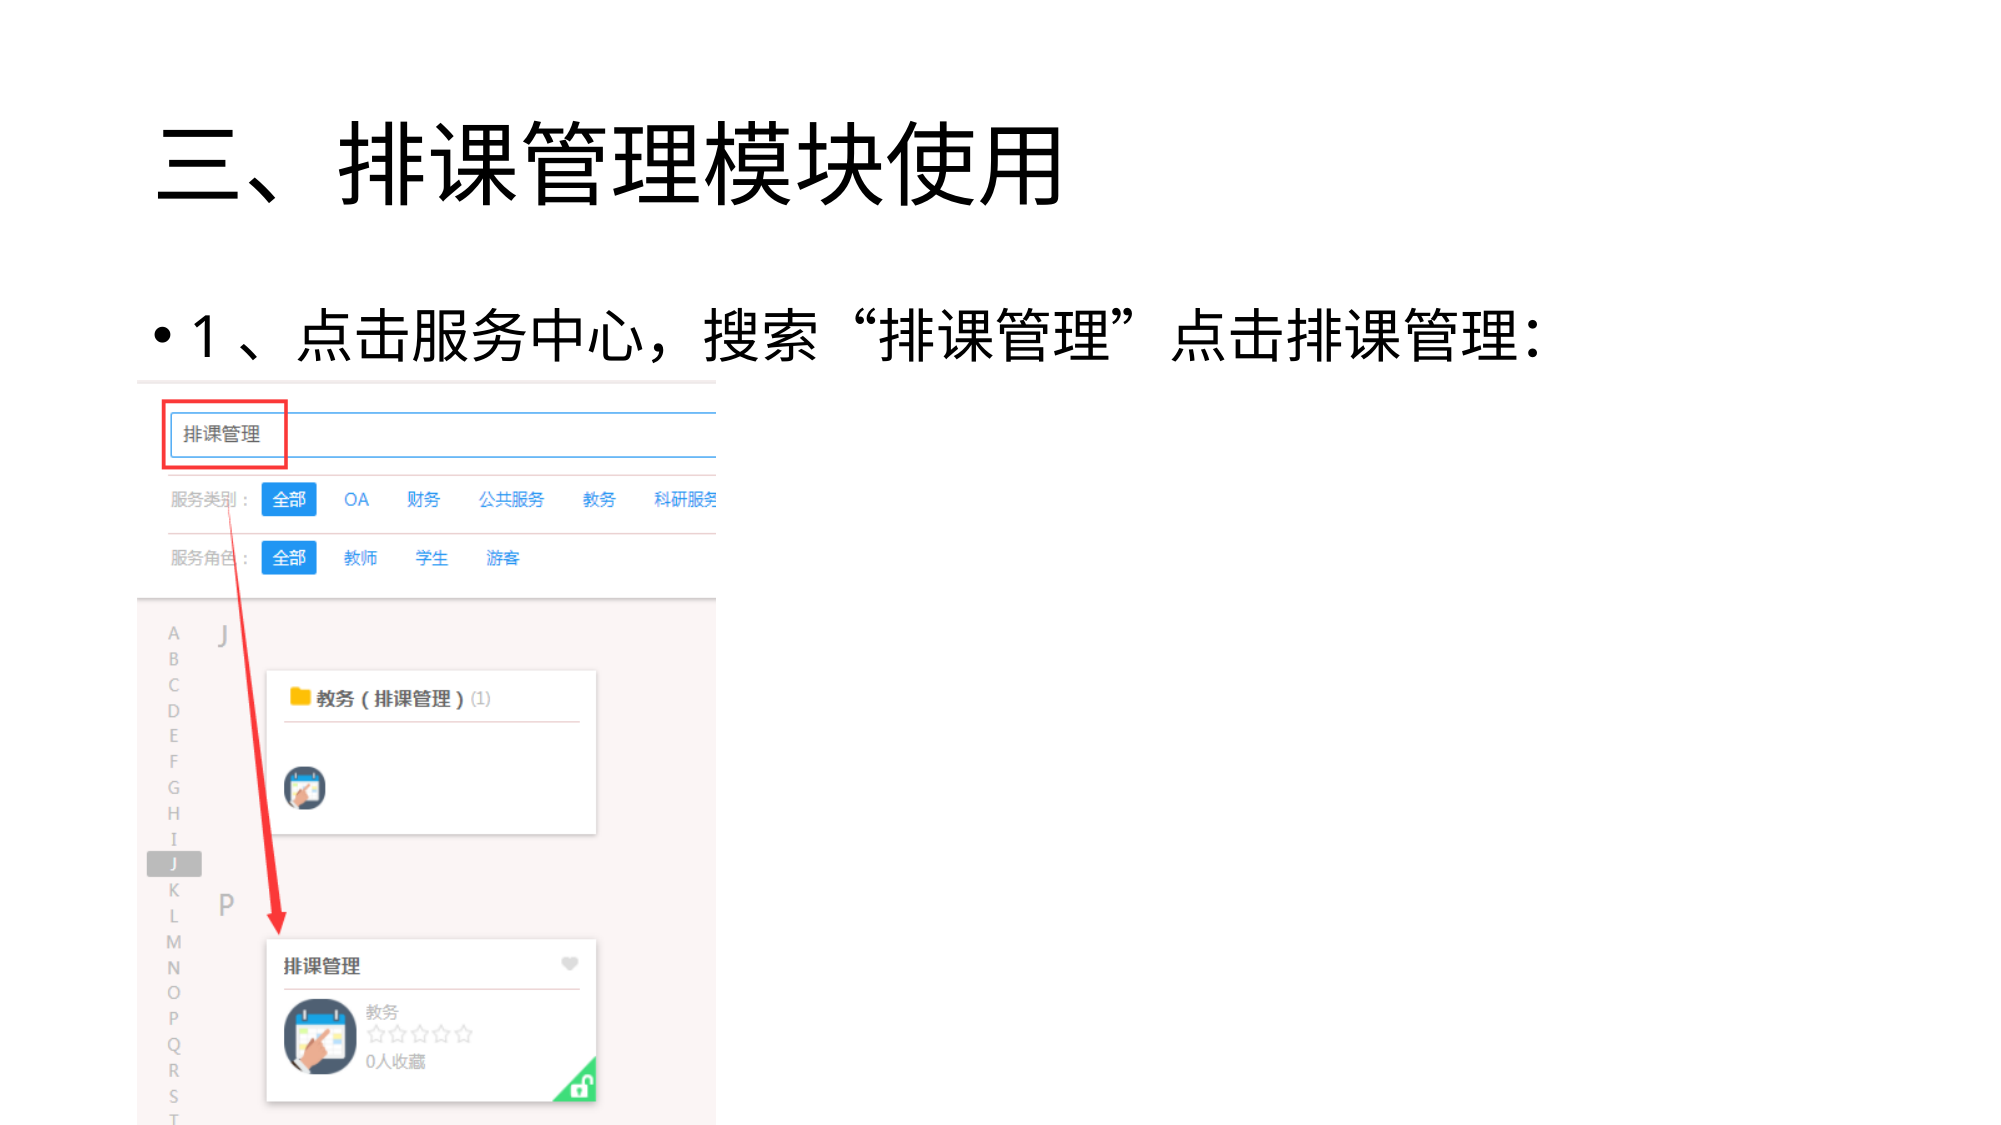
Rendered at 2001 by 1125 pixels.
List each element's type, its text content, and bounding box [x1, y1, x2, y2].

picture [137, 380, 716, 1125]
title 三、排课管理模块使用 [137, 59, 1863, 278]
list 1、点击服务中心，搜索“排课管理”点击排课管理： [137, 299, 1863, 1014]
